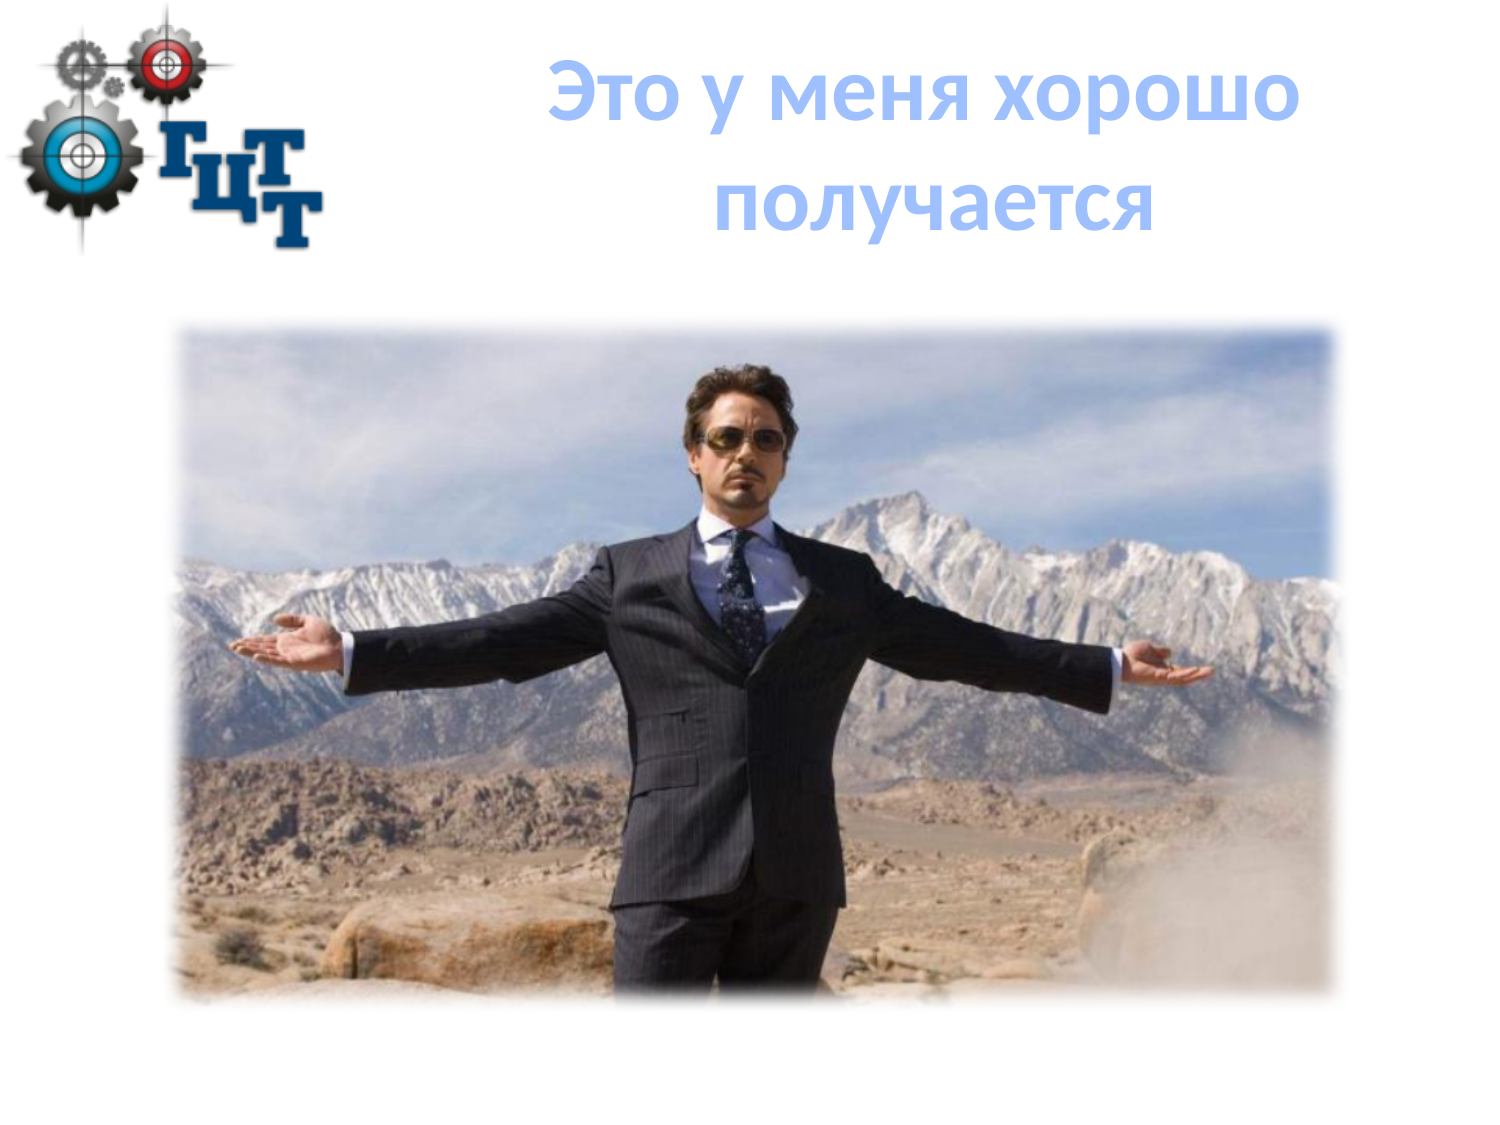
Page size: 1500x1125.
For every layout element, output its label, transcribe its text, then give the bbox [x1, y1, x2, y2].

title Это у меня хорошо получается [350, 45, 1500, 233]
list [162, 312, 1351, 1013]
picture [0, 0, 326, 263]
